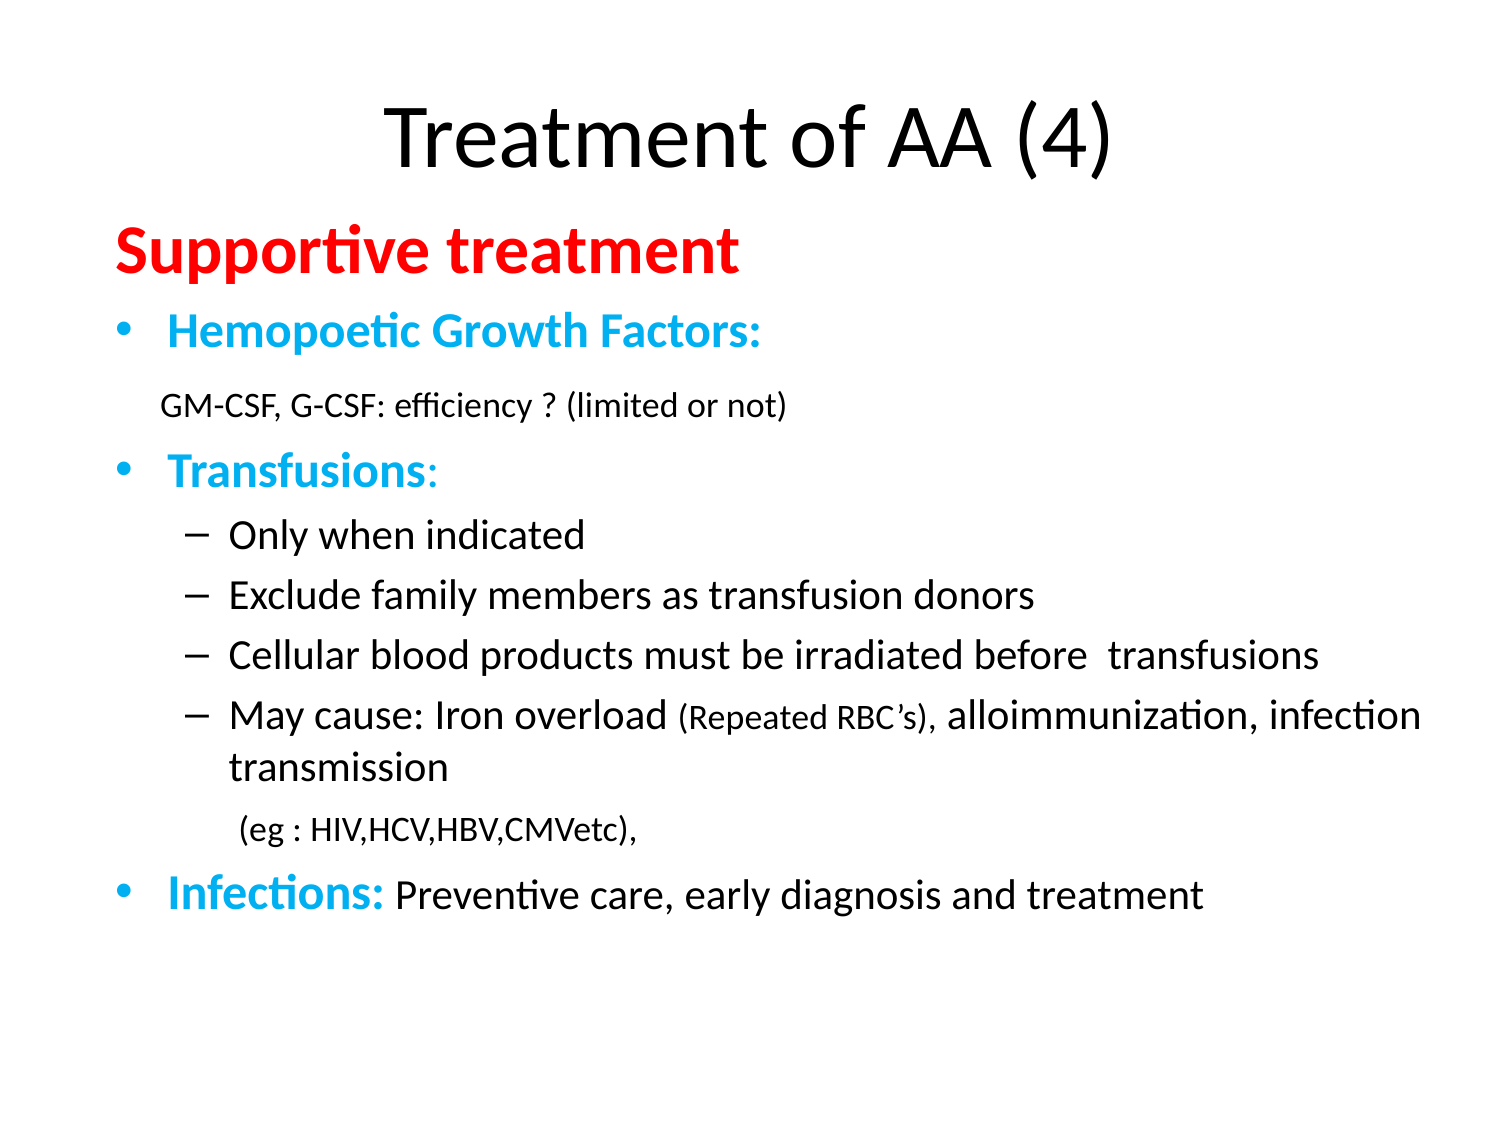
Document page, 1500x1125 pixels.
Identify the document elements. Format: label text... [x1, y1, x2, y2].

list Supportive treatment Hemopoetic Growth Factors: GM-CSF, G-CSF: efficiency ? (limited or not) Transfusions: Only when indicated Exclude family members as transfusion donors Cellular blood products must be irradiated before transfusions May cause: Iron overload (Repeated RBC’s), alloimmunization, infection transmission (eg : HIV,HCV,HBV,CMVetc), Infections: Preventive care, early diagnosis and treatment [100, 196, 1459, 934]
title Treatment of AA (4) [112, 37, 1388, 196]
